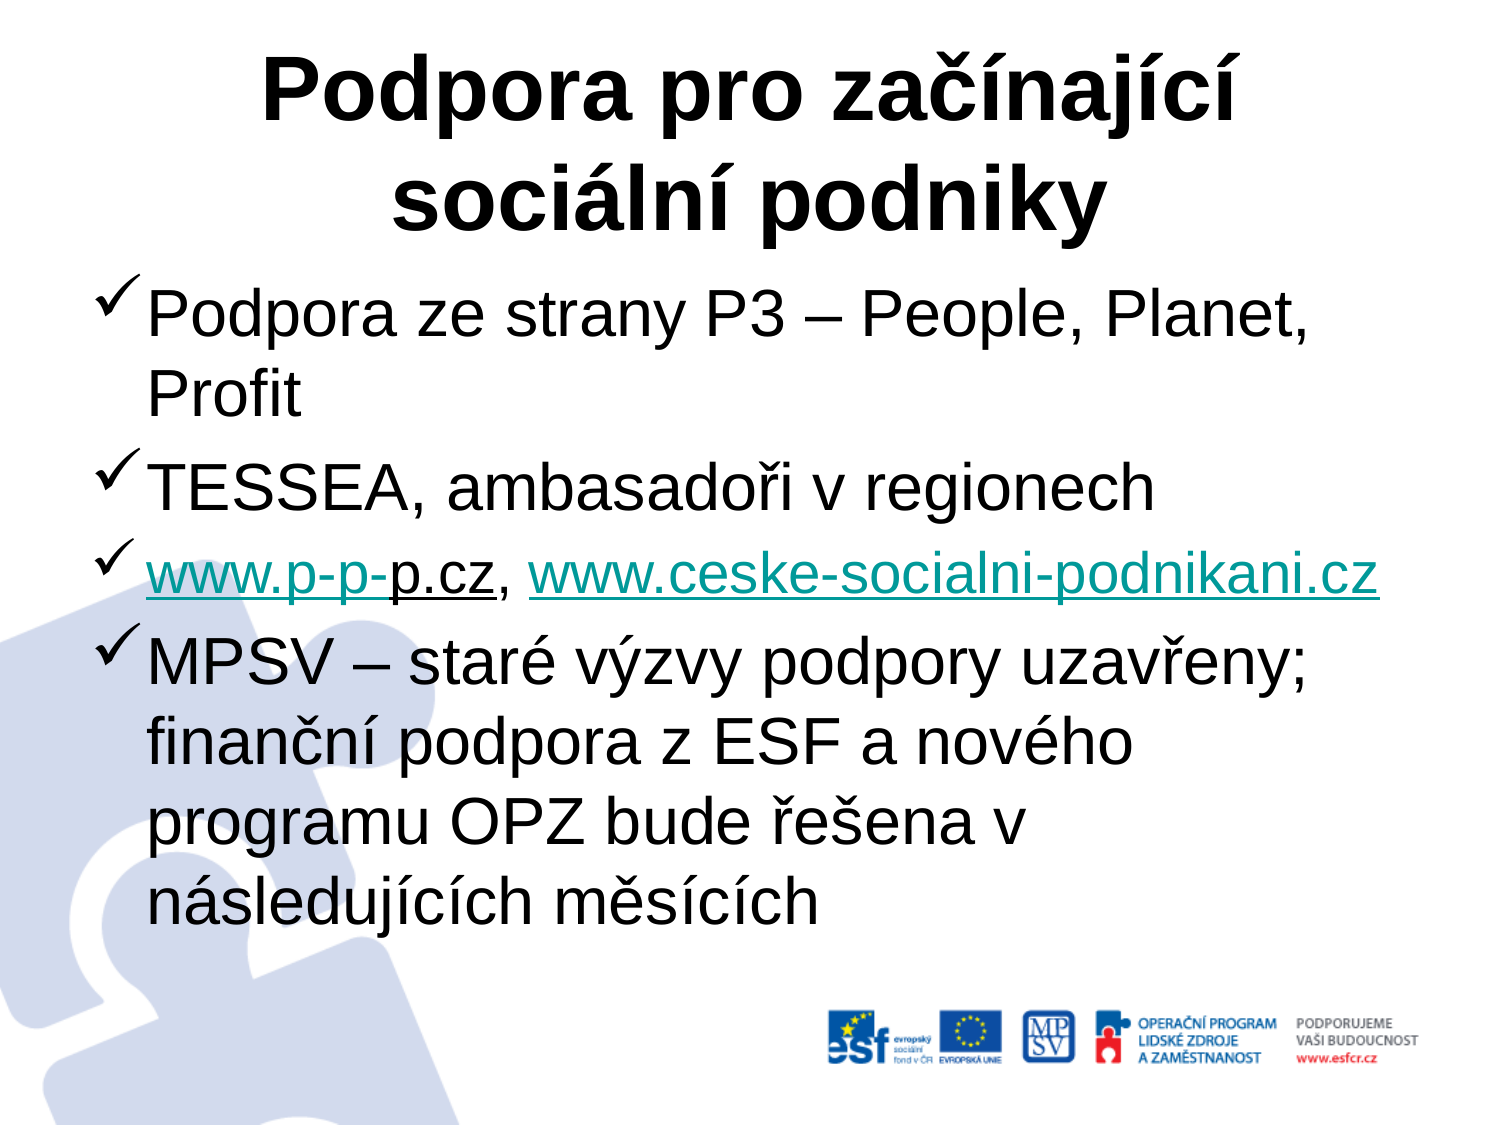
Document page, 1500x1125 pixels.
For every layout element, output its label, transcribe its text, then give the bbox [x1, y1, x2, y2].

list Podpora ze strany P3 – People, Planet, Profit TESSEA, ambasadoři v regionech www.p-p-p.cz, www.ceske-socialni-podnikani.cz MPSV – staré výzvy podpory uzavřeny; finanční podpora z ESF a nového programu OPZ bude řešena v následujících měsících [74, 262, 1426, 1006]
title Podpora pro začínající sociální podniky [74, 44, 1426, 233]
picture [0, 0, 1500, 1125]
